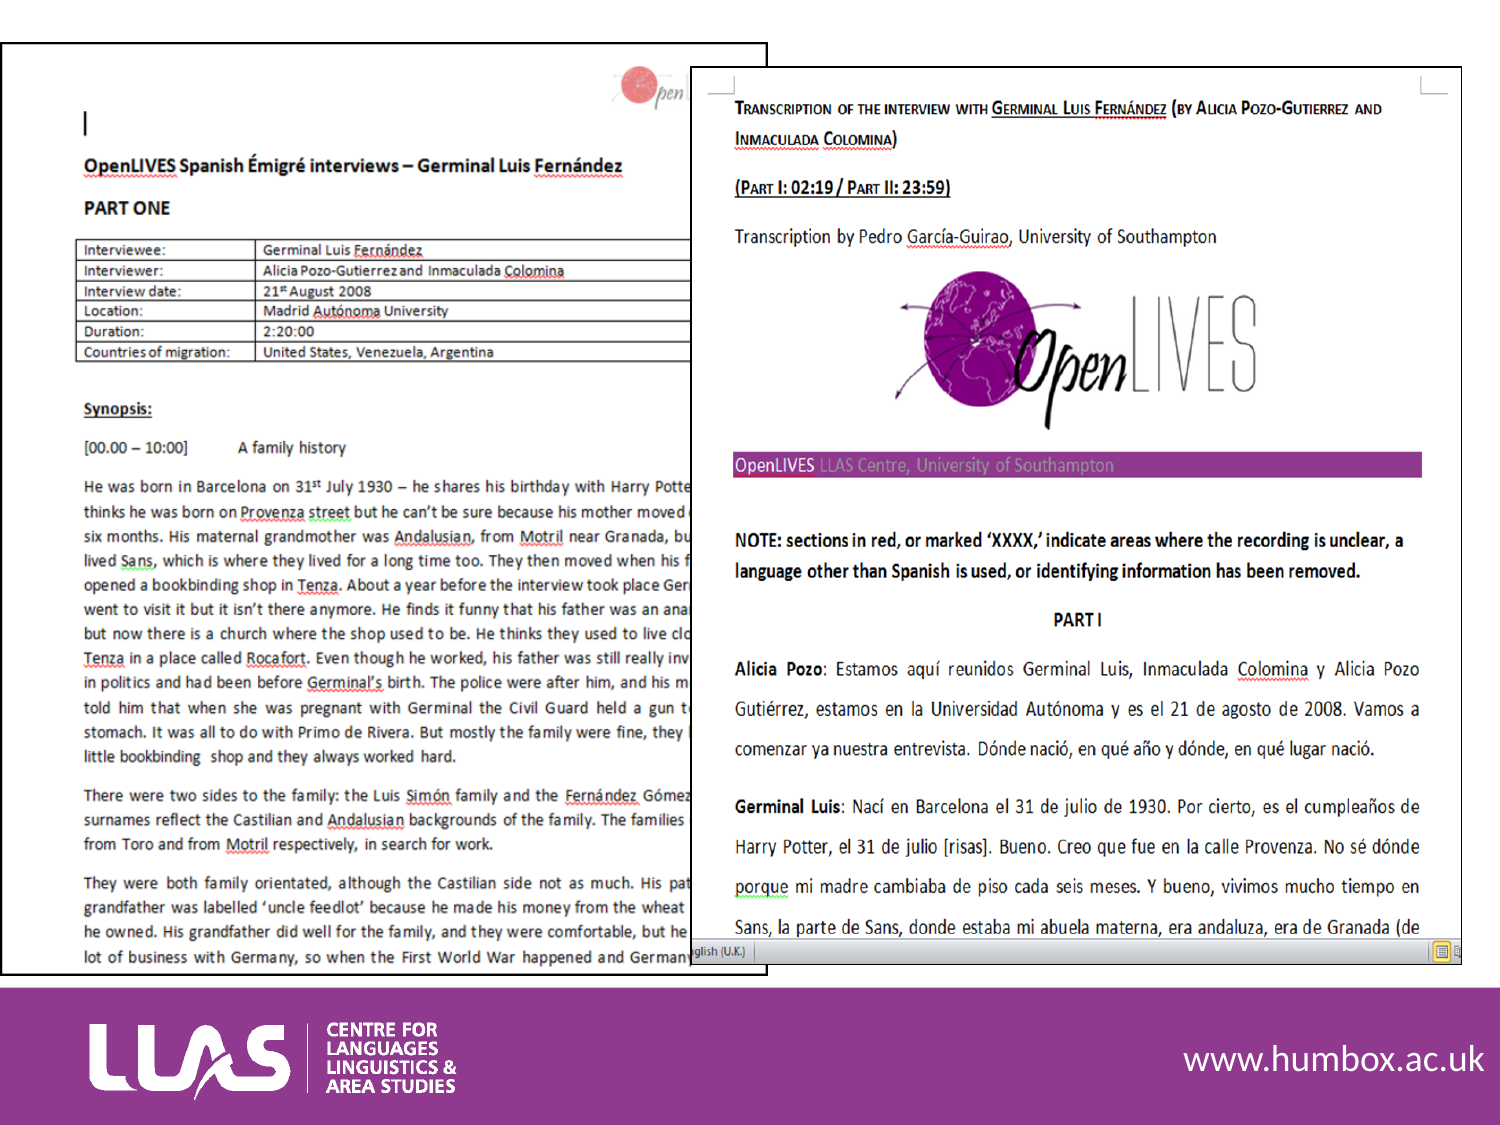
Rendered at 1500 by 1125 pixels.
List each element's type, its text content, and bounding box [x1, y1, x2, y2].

picture [76, 1011, 467, 1105]
text_box www.humbox.ac.uk [0, 986, 1500, 1125]
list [0, 42, 768, 977]
picture [690, 66, 1462, 965]
